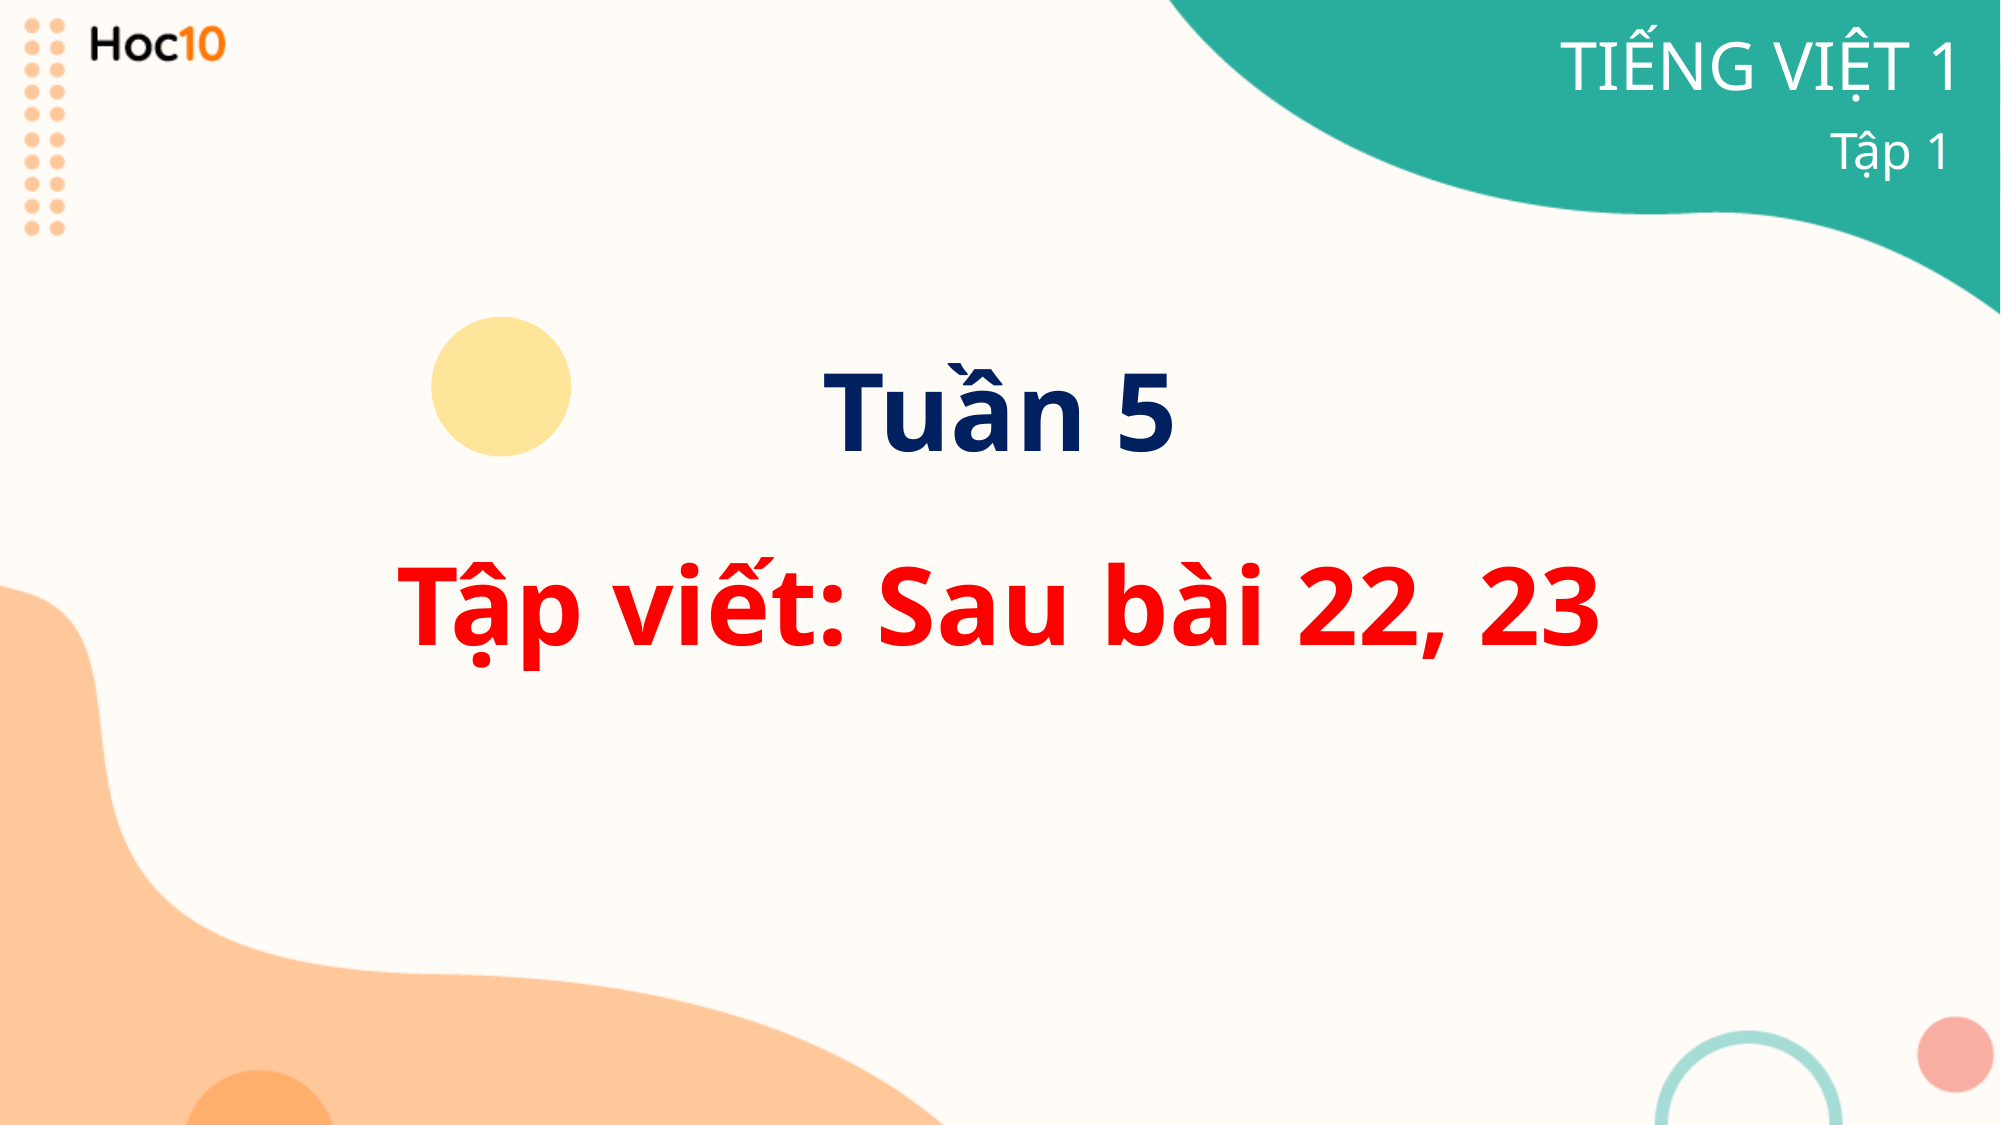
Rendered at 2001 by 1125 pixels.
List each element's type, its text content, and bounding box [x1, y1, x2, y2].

text_box Tuần 5 Tập viết: Sau bài 22, 23 [381, 270, 1619, 675]
text_box Tập 1 [1815, 112, 1970, 187]
picture [0, 0, 2001, 1125]
text_box TIẾNG VIỆT 1 [1545, 16, 1981, 112]
